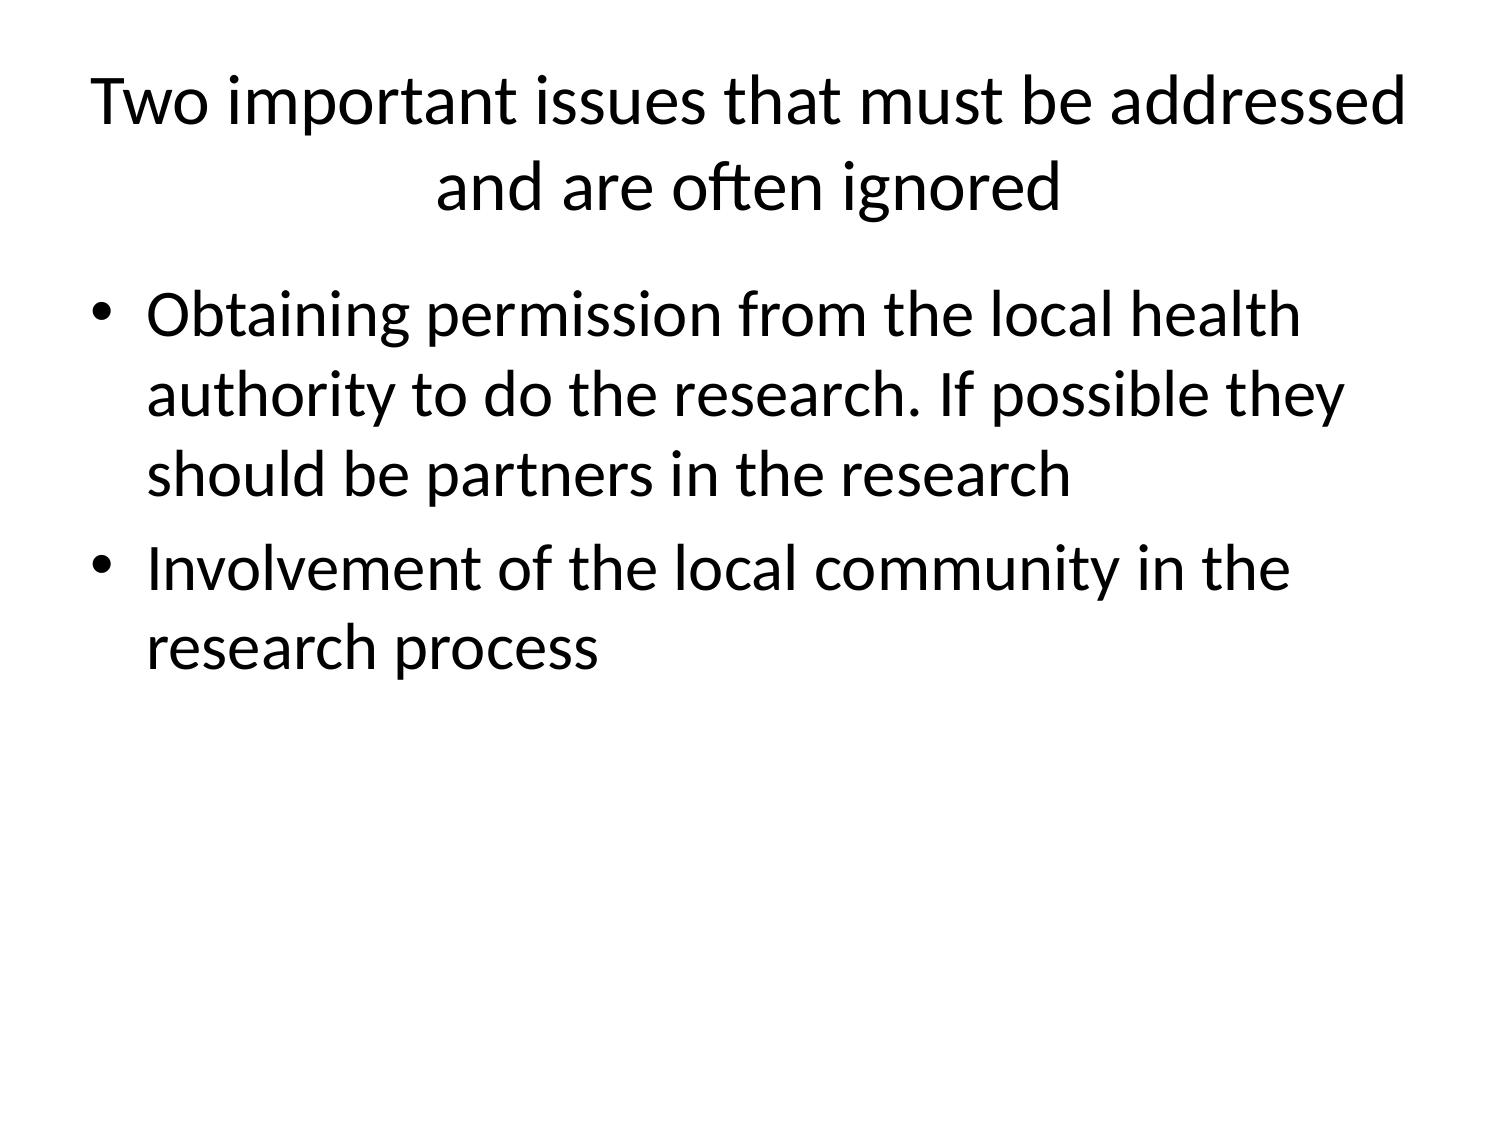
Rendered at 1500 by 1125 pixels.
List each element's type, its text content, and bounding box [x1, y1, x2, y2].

list Obtaining permission from the local health authority to do the research. If possible they should be partners in the research Involvement of the local community in the research process [75, 262, 1425, 1005]
title Two important issues that must be addressed and are often ignored [75, 45, 1425, 233]
